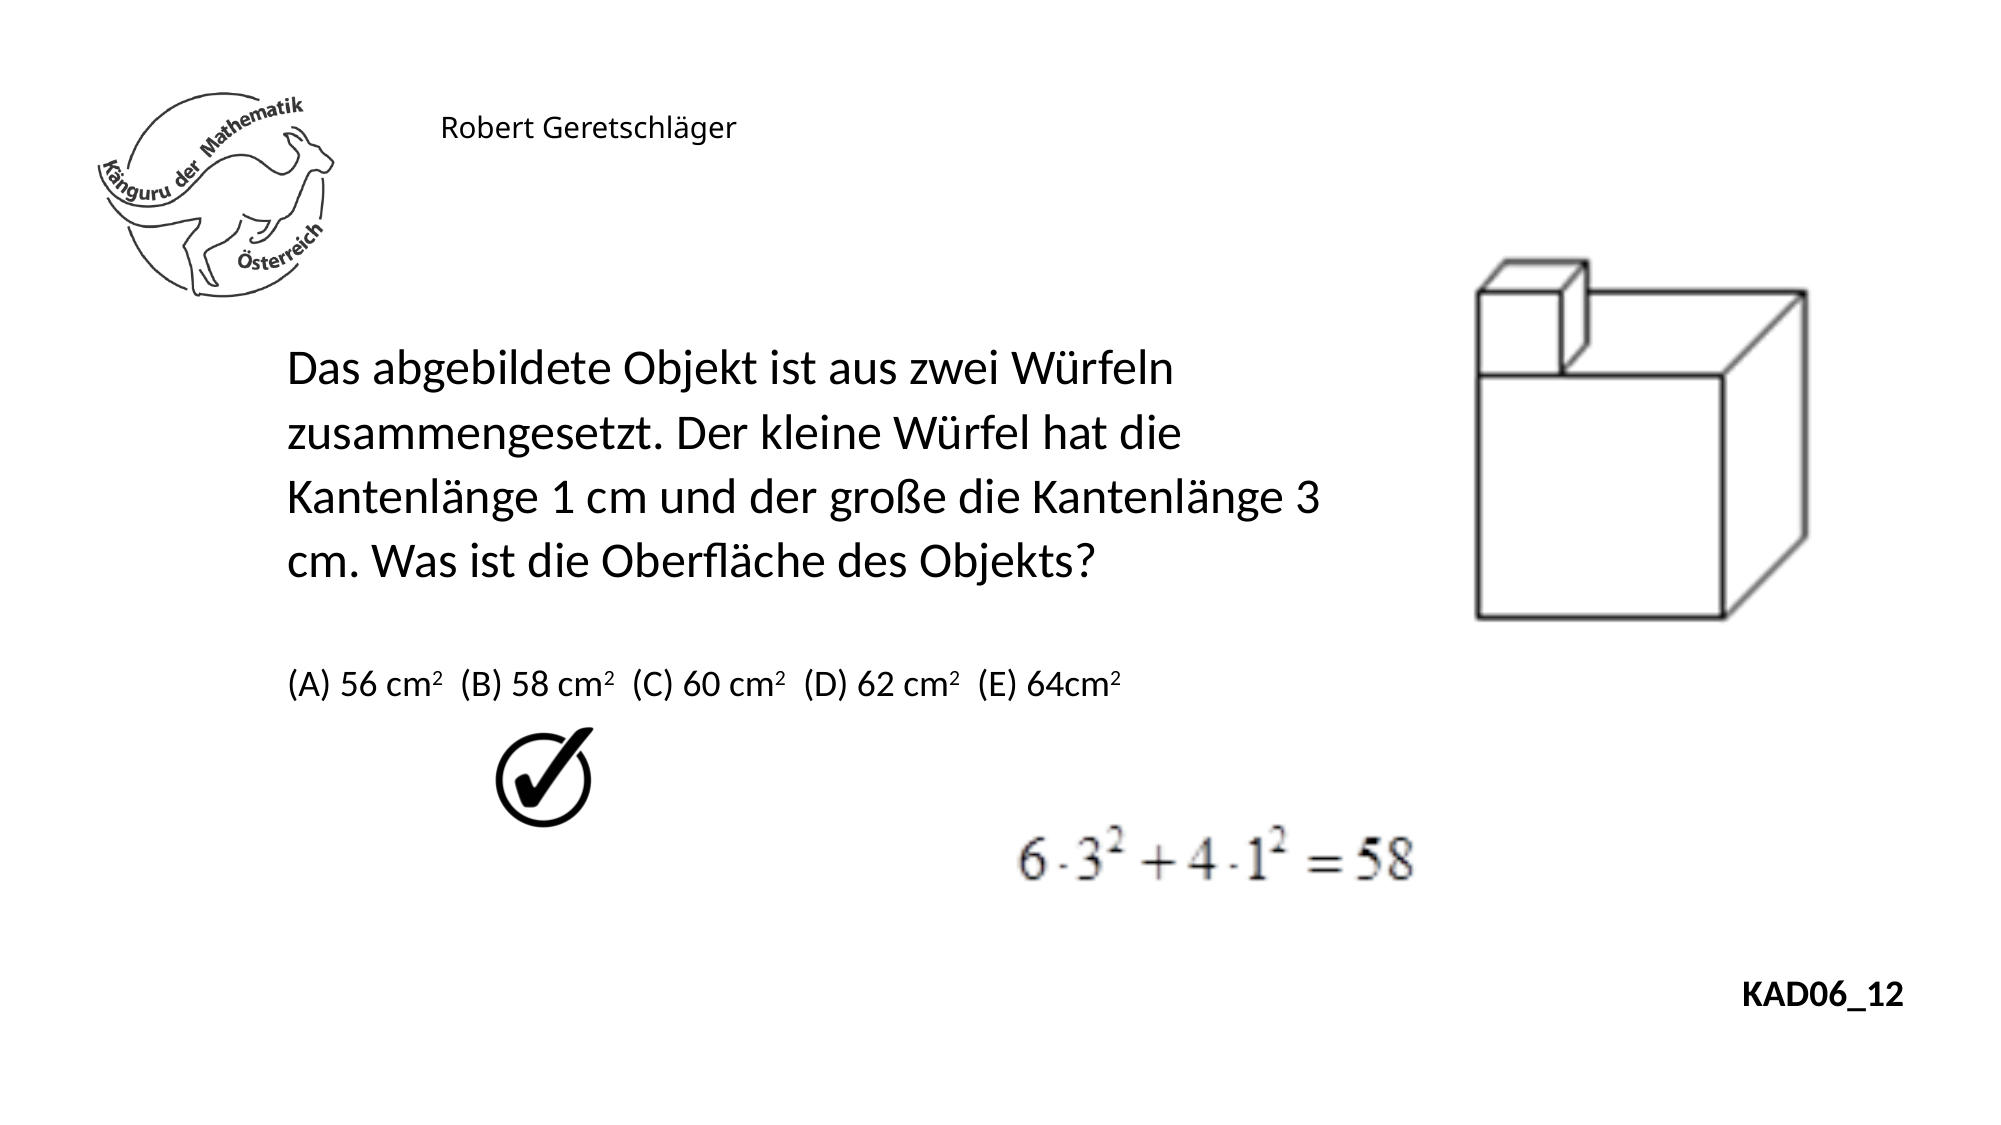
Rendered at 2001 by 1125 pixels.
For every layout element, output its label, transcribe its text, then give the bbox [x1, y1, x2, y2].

title Robert Geretschläger [351, 59, 1921, 164]
text_box KAD06_12 [1727, 961, 1920, 1022]
picture [490, 723, 599, 831]
text_box (A) 56 cm2 (B) 58 cm2 (C) 60 cm2 (D) 62 cm2 (E) 64cm2 [272, 648, 1985, 712]
picture [1011, 815, 1433, 901]
picture [1394, 229, 1896, 656]
picture [80, 59, 351, 330]
text_box Das abgebildete Objekt ist aus zwei Würfeln zusammengesetzt. Der kleine Würfel hat die Kantenlänge 1 cm und der große die Kantenlänge 3 cm. Was ist die Oberfläche des Objekts? [272, 323, 1362, 595]
